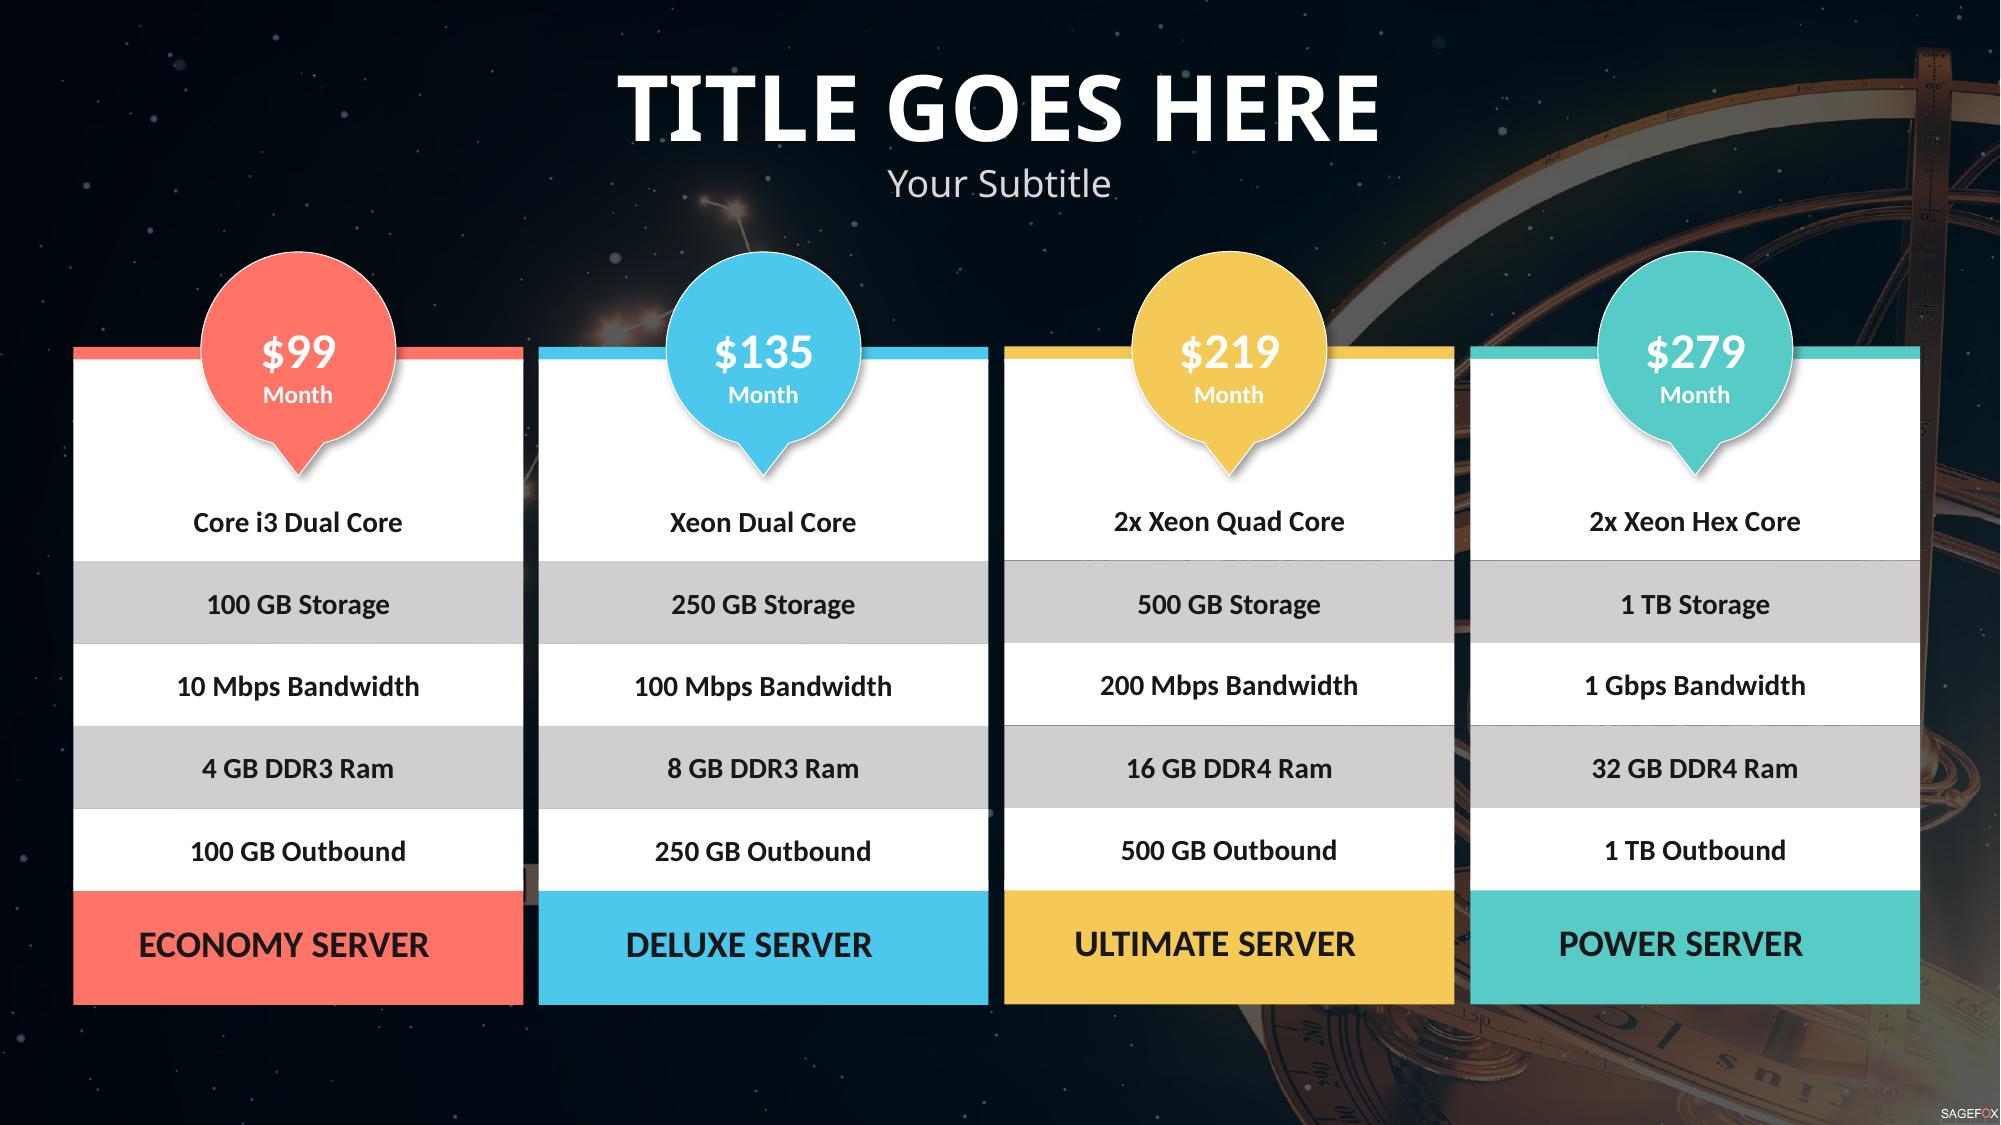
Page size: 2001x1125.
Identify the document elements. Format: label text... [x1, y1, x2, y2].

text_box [1004, 643, 1455, 725]
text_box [1470, 808, 1921, 891]
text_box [1004, 808, 1455, 891]
text_box TITLE GOES HERE Your Subtitle [548, 42, 1452, 212]
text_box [538, 561, 989, 643]
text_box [59, 879, 524, 1005]
text_box $99 Month [199, 250, 397, 359]
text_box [1004, 725, 1455, 808]
text_box [871, 346, 989, 359]
text_box $279 Month [1596, 250, 1794, 358]
picture [0, 0, 2001, 1125]
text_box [73, 359, 524, 561]
text_box [1803, 345, 1921, 358]
text_box [1469, 345, 1595, 363]
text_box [73, 643, 524, 725]
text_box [1004, 561, 1455, 643]
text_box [73, 725, 524, 808]
text_box [406, 346, 524, 359]
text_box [990, 879, 1455, 1005]
text_box [1337, 345, 1455, 358]
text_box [73, 808, 524, 891]
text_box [538, 359, 989, 561]
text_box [1456, 879, 1921, 1005]
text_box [73, 561, 524, 643]
text_box [537, 346, 664, 363]
text_box [72, 346, 198, 363]
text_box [1004, 358, 1455, 561]
text_box $219 Month [1130, 250, 1328, 358]
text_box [1470, 725, 1921, 808]
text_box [538, 808, 989, 891]
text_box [1470, 643, 1921, 725]
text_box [1470, 561, 1921, 643]
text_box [1470, 358, 1921, 561]
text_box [538, 725, 989, 808]
text_box [1003, 345, 1129, 363]
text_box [538, 643, 989, 725]
text_box $135 Month [664, 250, 863, 359]
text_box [524, 879, 989, 1005]
